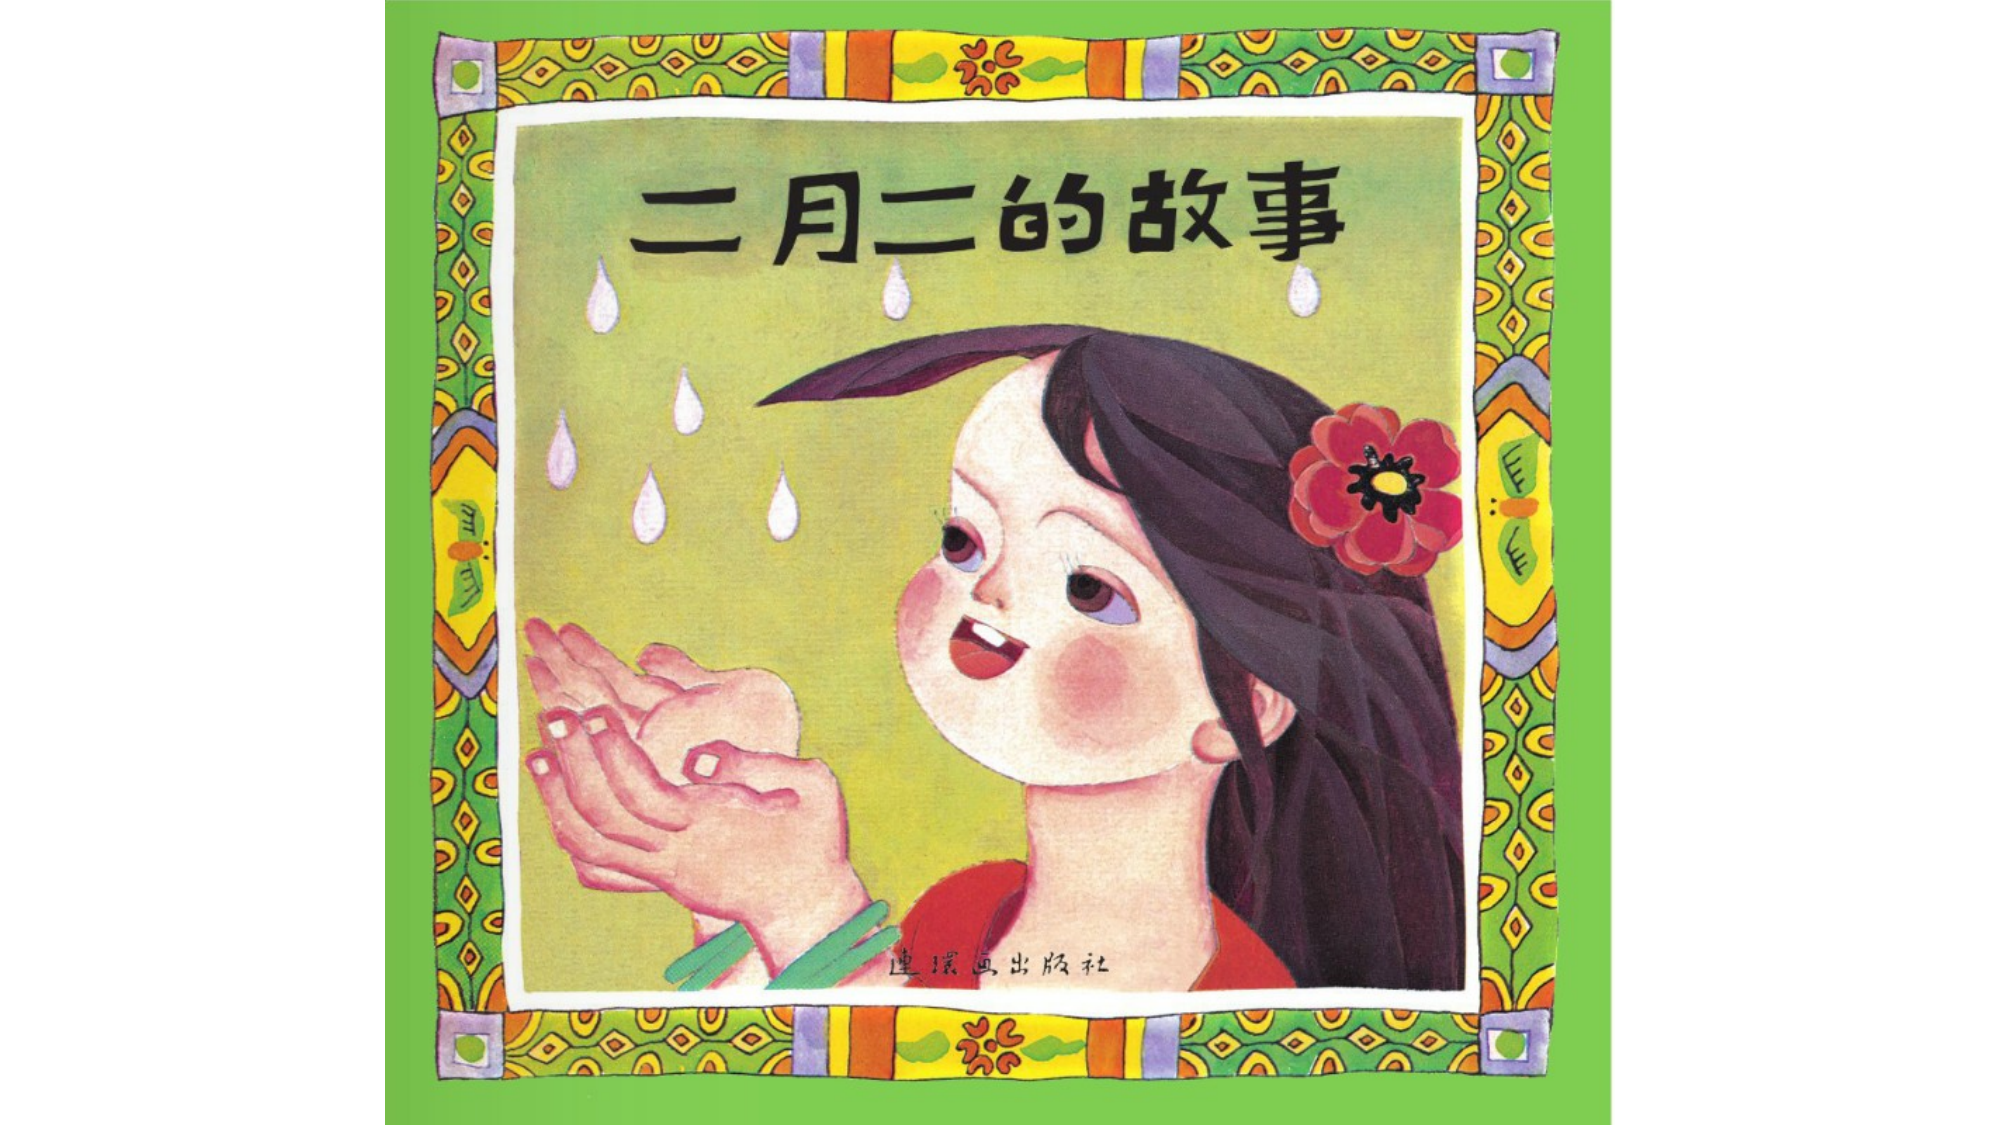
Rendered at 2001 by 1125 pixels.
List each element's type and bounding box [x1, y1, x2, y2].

picture [385, 0, 1615, 1125]
